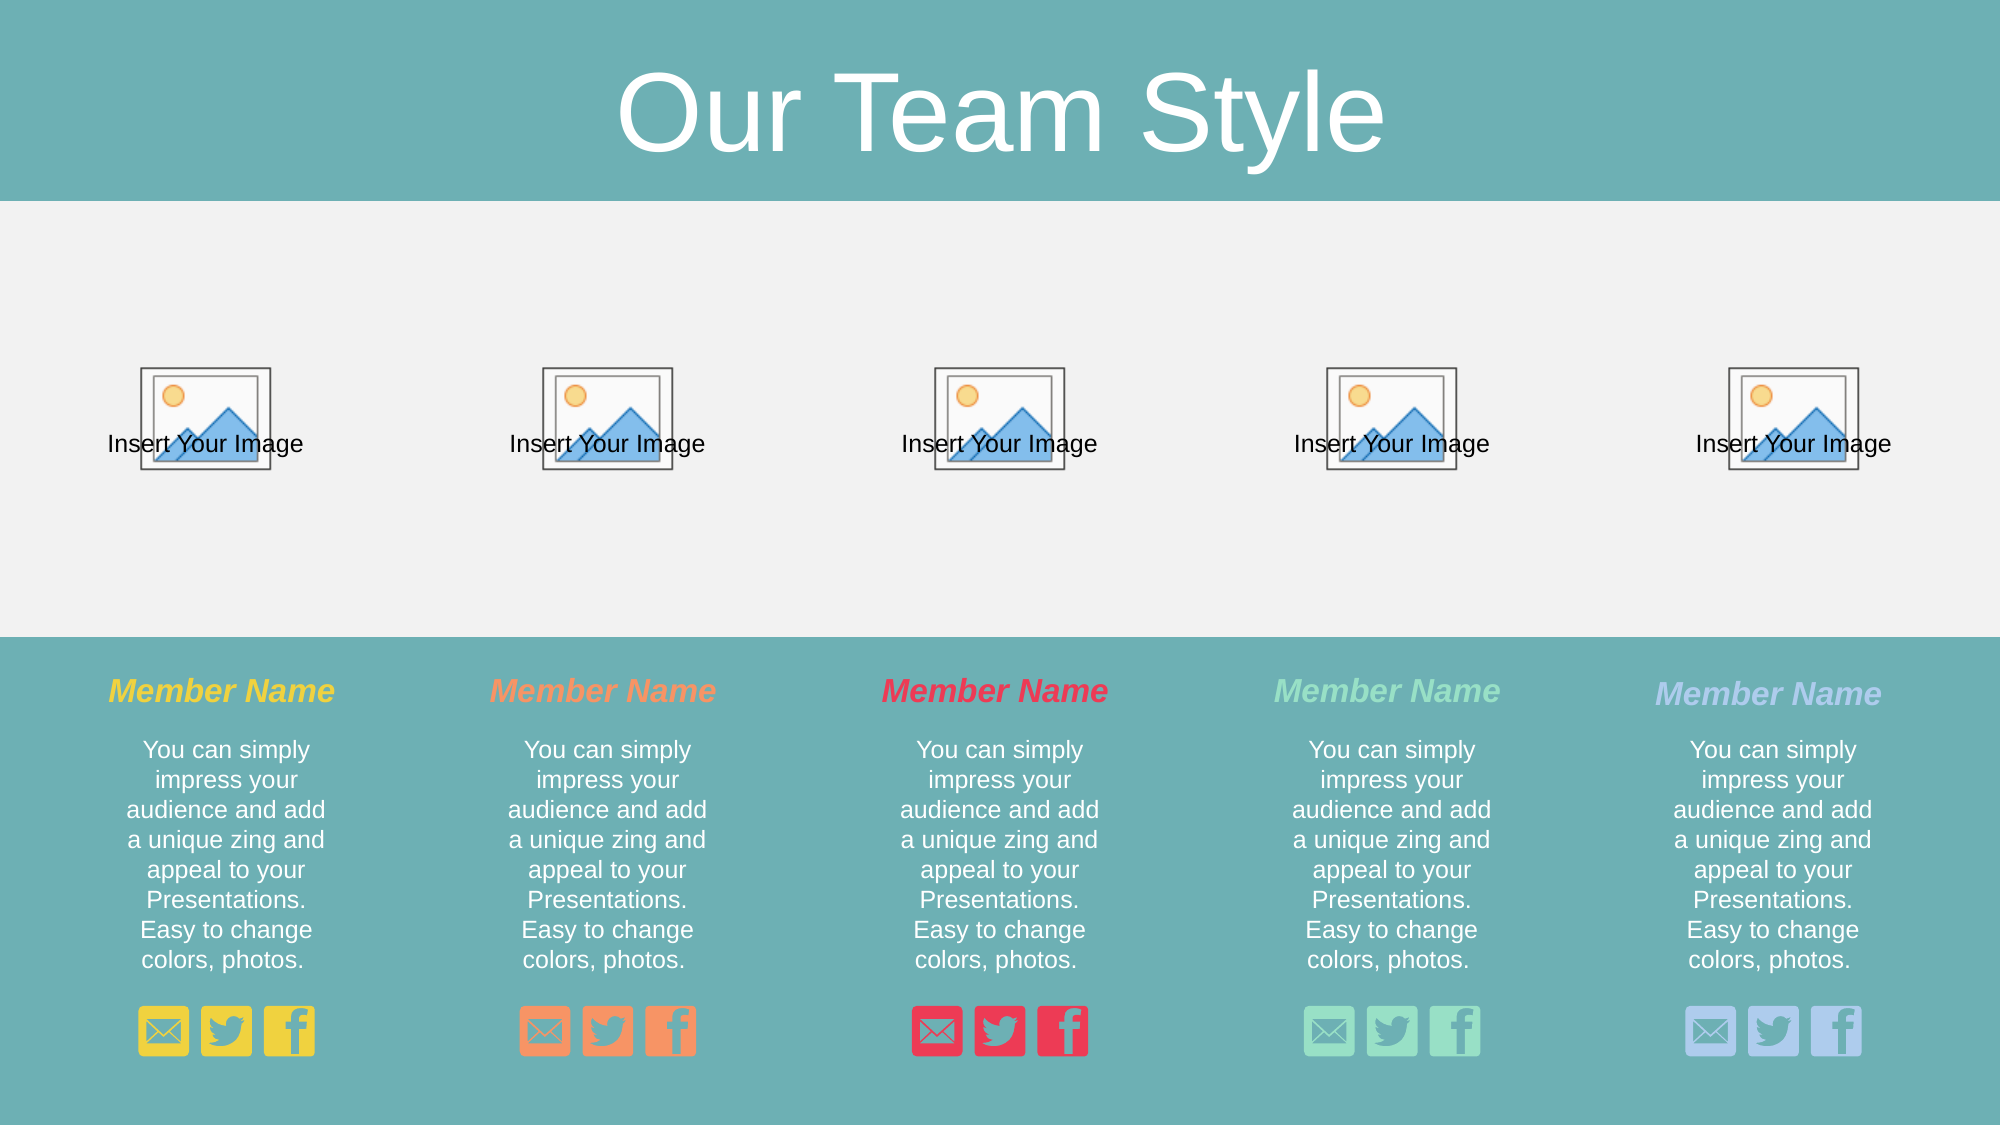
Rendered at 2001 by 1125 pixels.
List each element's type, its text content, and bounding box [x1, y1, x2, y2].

text_box Member Name [1206, 661, 1578, 717]
text_box You can simply impress your audience and add a unique zing and appeal to your Presentations. Easy to change colors, photos. [104, 726, 349, 981]
text_box You can simply impress your audience and add a unique zing and appeal to your Presentations. Easy to change colors, photos. [485, 726, 730, 981]
text_box Member Name [422, 661, 794, 717]
text_box You can simply impress your audience and add a unique zing and appeal to your Presentations. Easy to change colors, photos. [1270, 726, 1515, 981]
list Our Team Style [53, 55, 1952, 175]
text_box Member Name [814, 661, 1186, 717]
text_box You can simply impress your audience and add a unique zing and appeal to your Presentations. Easy to change colors, photos. [1651, 726, 1896, 981]
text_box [1685, 1005, 1862, 1057]
text_box Member Name [1588, 665, 1959, 720]
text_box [138, 1005, 315, 1057]
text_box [1303, 1005, 1481, 1057]
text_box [911, 1005, 1089, 1057]
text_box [519, 1005, 696, 1057]
picture [0, 201, 2000, 637]
text_box Member Name [41, 661, 412, 717]
text_box You can simply impress your audience and add a unique zing and appeal to your Presentations. Easy to change colors, photos. [877, 726, 1122, 981]
